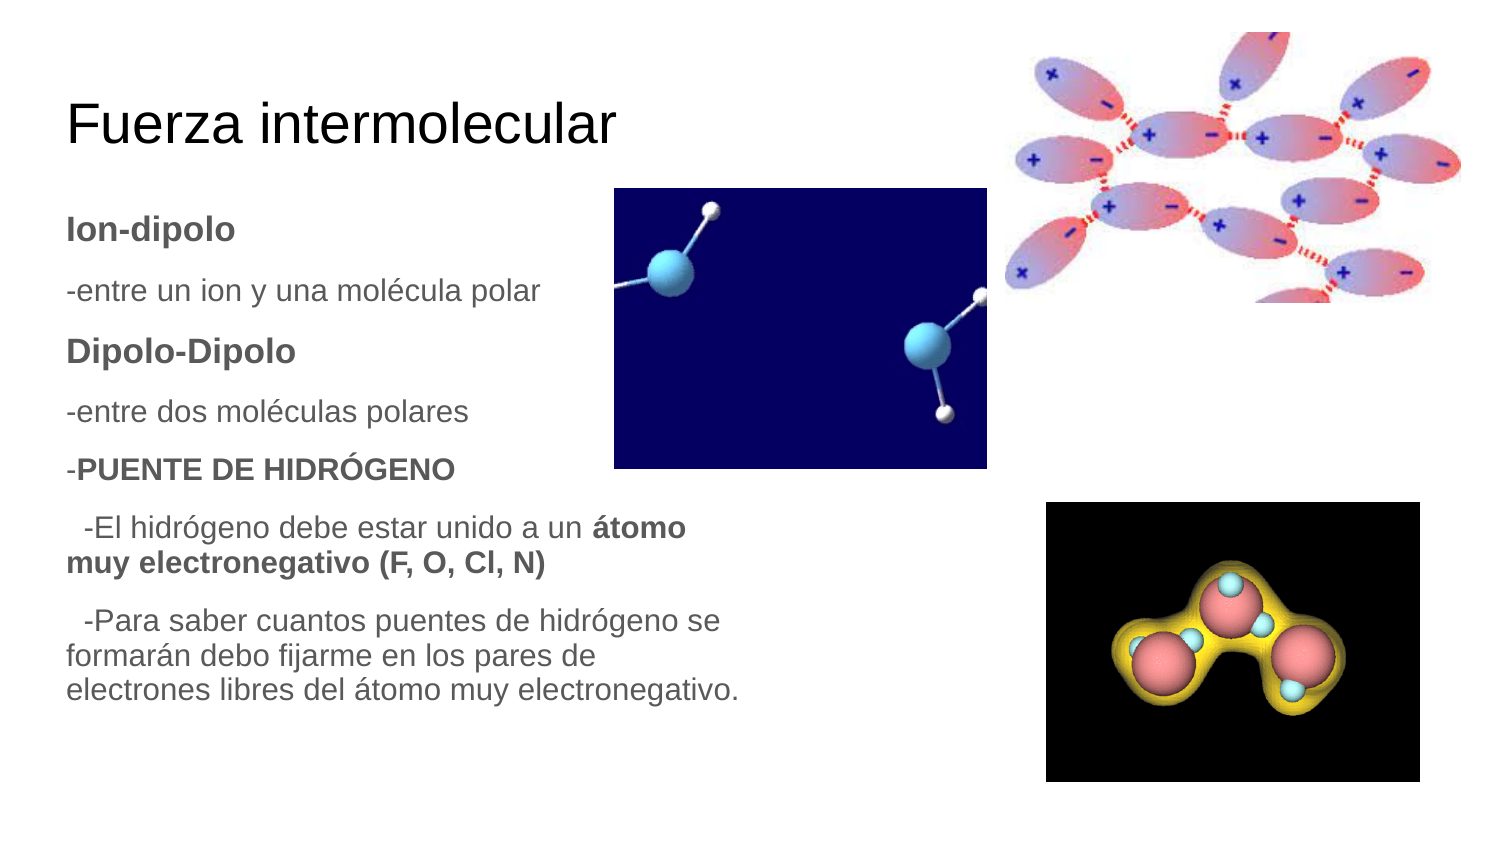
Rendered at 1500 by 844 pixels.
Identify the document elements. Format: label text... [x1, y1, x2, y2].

list Ion-dipolo -entre un ion y una molécula polar Dipolo-Dipolo -entre dos moléculas polares -PUENTE DE HIDRÓGENO -El hidrógeno debe estar unido a un átomo muy electronegativo (F, O, Cl, N) -Para saber cuantos puentes de hidrógeno se formarán debo fijarme en los pares de electrones libres del átomo muy electronegativo. [51, 189, 762, 750]
picture [1046, 501, 1420, 782]
picture [613, 188, 987, 469]
picture [1005, 32, 1461, 304]
title Fuerza intermolecular [51, 76, 1000, 171]
